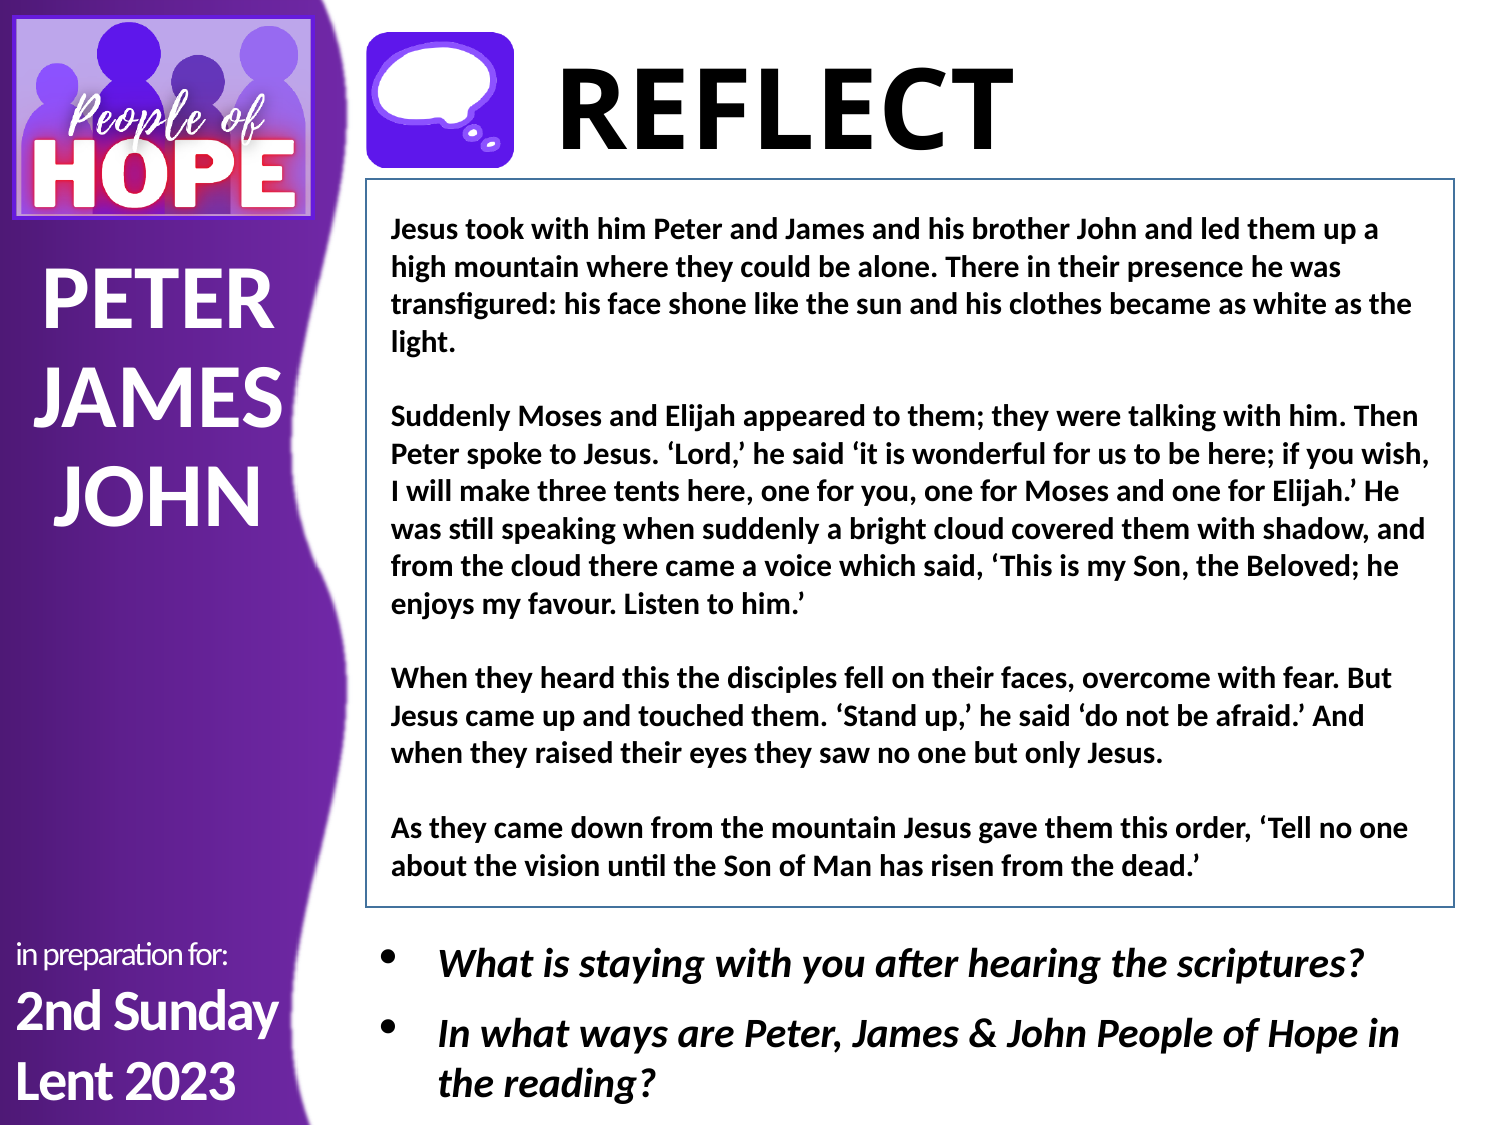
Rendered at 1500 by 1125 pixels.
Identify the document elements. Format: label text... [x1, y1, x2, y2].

picture [366, 30, 514, 168]
text_box What is staying with you after hearing the scriptures? In what ways are Peter, James & John People of Hope in the reading? [433, 928, 1455, 1114]
picture [0, 0, 353, 1125]
text_box in preparation for: 2nd Sunday Lent 2023 [353, 925, 433, 1125]
text_box [365, 178, 1455, 908]
text_box REFLECT [547, 30, 1458, 161]
